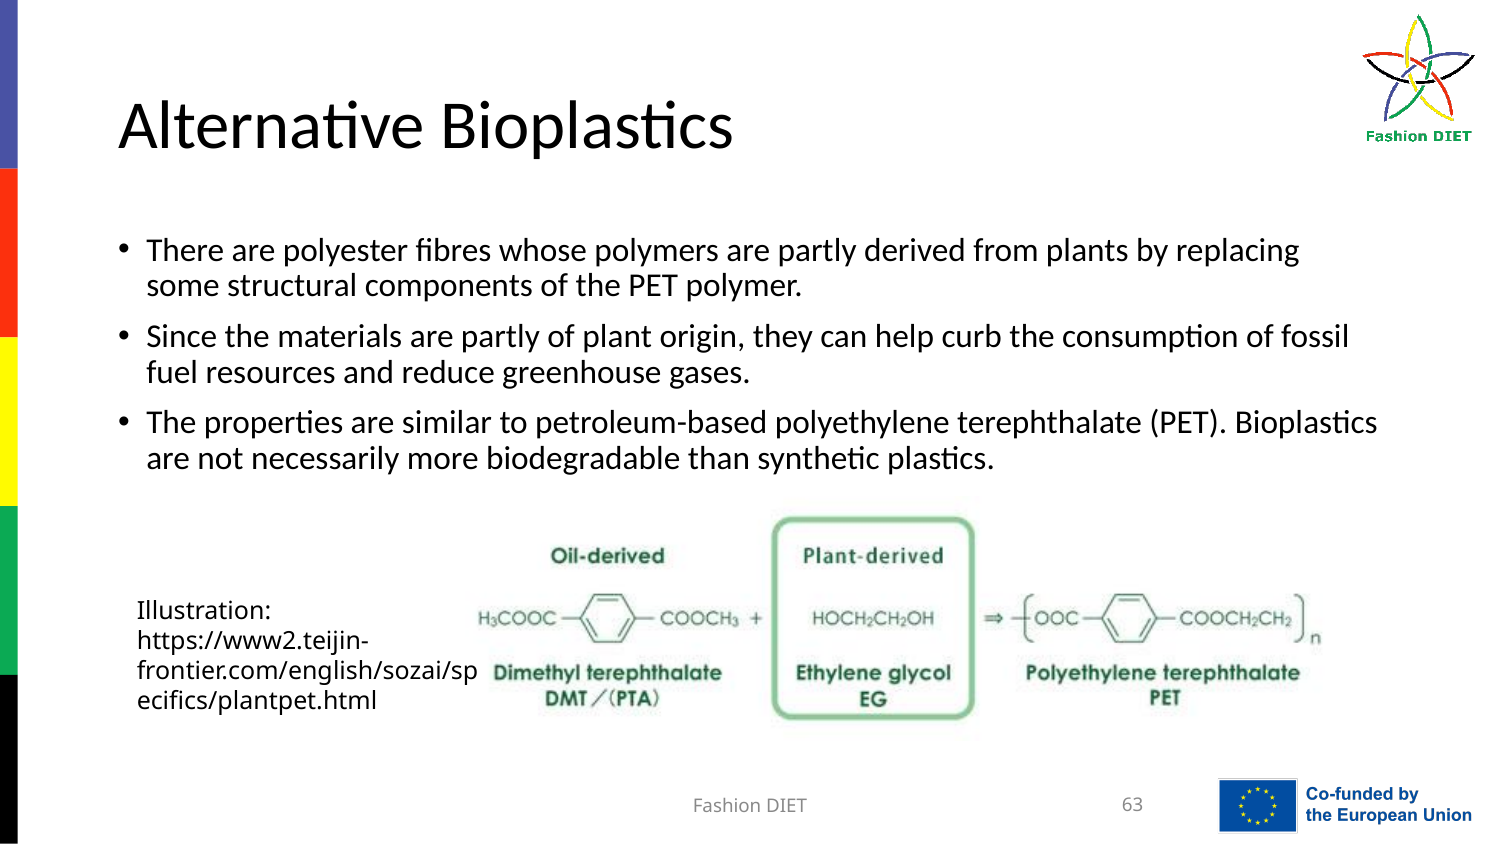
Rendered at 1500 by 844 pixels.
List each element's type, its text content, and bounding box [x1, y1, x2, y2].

picture [465, 495, 1341, 742]
picture [1216, 777, 1491, 835]
title Alternative Bioplastics [103, 45, 1397, 208]
text_box 63 [820, 783, 1159, 829]
text_box Illustration: https://www2.teijin-frontier.com/english/sozai/specifics/plantpet.html [121, 587, 460, 722]
text_box Fashion DIET [496, 782, 1004, 828]
list There are polyester fibres whose polymers are partly derived from plants by replacing some structural components of the PET polymer. Since the materials are partly of plant origin, they can help curb the consumption of fossil fuel resources and reduce greenhouse gases. The properties are similar to petroleum-based polyethylene terephthalate (PET). Bioplastics are not necessarily more biodegradable than synthetic plastics. [103, 224, 1397, 760]
picture [1358, 14, 1480, 151]
